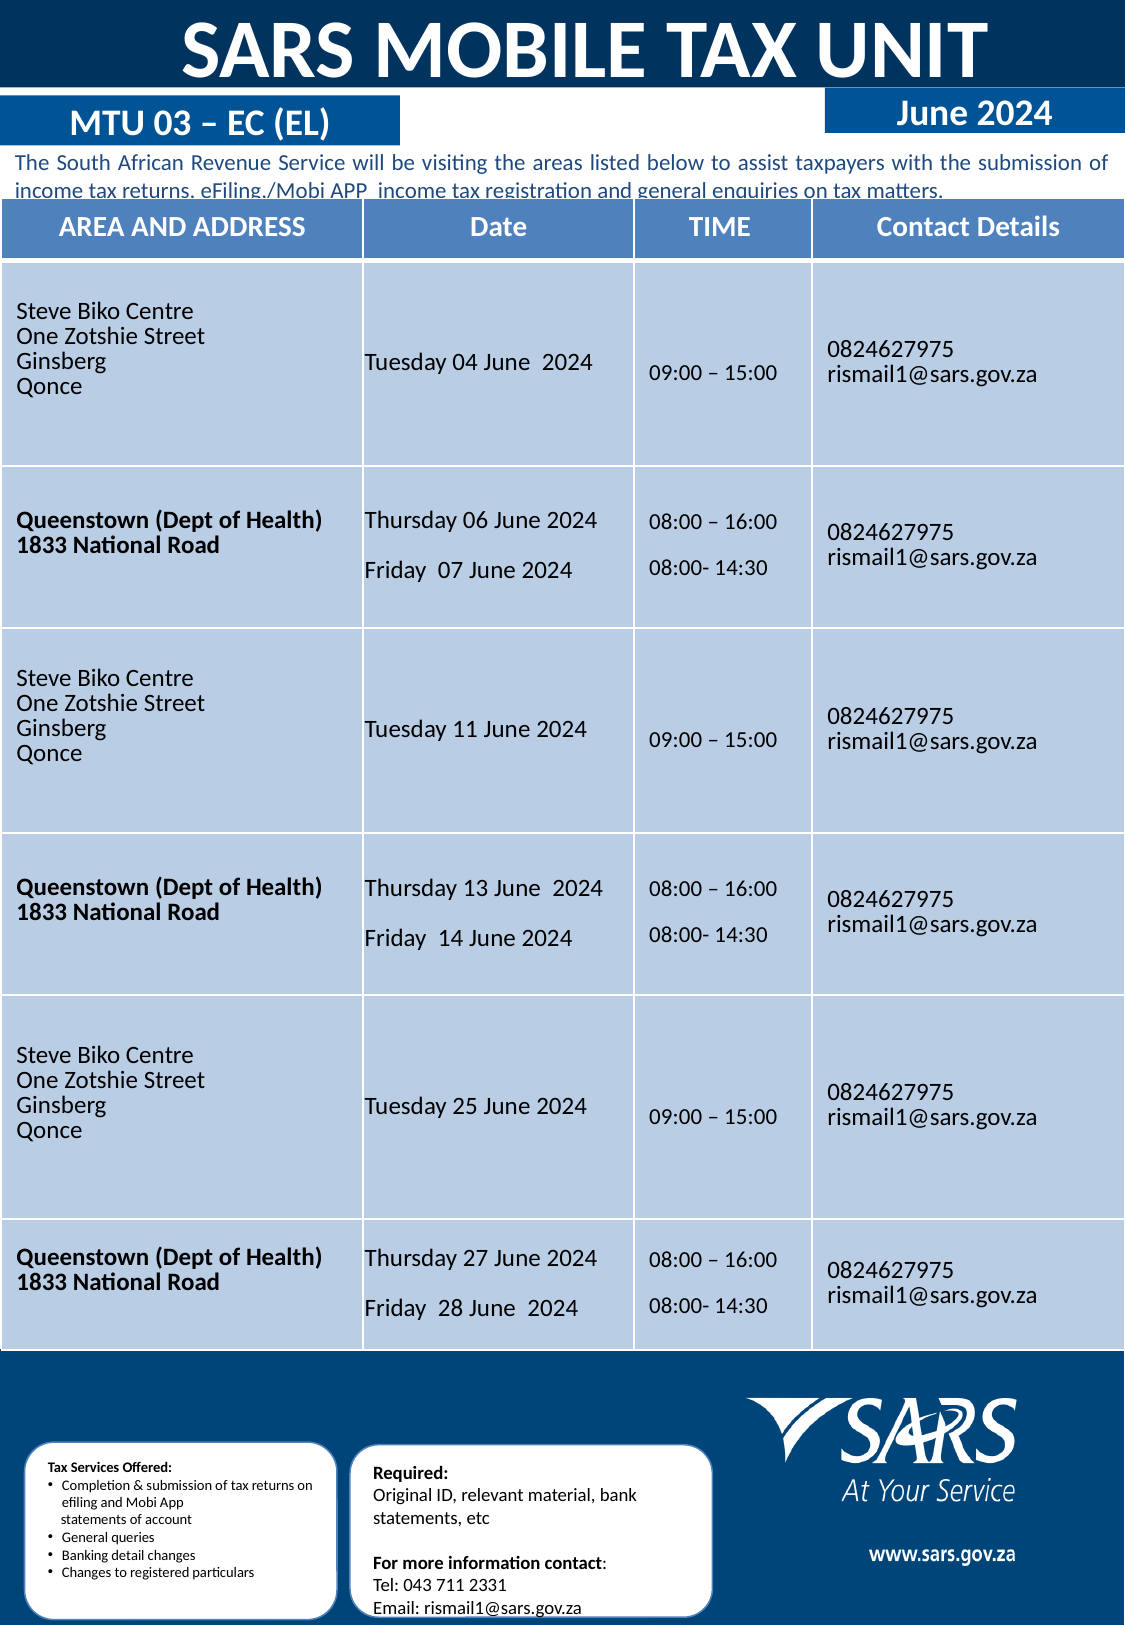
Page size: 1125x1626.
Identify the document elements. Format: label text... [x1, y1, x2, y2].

title SARS MOBILE TAX UNIT [0, 0, 1125, 88]
table_cell 08:00 – 16:00 08:00- 14:30 [635, 467, 811, 627]
table_cell 08:00 – 16:00 08:00- 14:30 [635, 1220, 811, 1348]
table_cell Tuesday 04 June 2024 [364, 263, 633, 465]
text_box June 2024 [824, 87, 1125, 133]
table_header Contact Details [813, 199, 1124, 258]
table_cell 09:00 – 15:00 [635, 629, 811, 832]
table_cell Steve Biko Centre One Zotshie Street Ginsberg Qonce [2, 263, 362, 465]
table_cell 0824627975 rismail1@sars.gov.za [813, 1220, 1124, 1349]
table_cell Queenstown (Dept of Health) 1833 National Road [2, 467, 362, 627]
table_header AREA AND ADDRESS [2, 199, 362, 258]
table_cell Queenstown (Dept of Health) 1833 National Road [2, 834, 362, 994]
table_cell 0824627975 rismail1@sars.gov.za [813, 467, 1124, 627]
table_cell 0824627975 rismail1@sars.gov.za [813, 263, 1124, 465]
table_cell Tuesday 11 June 2024 [364, 629, 633, 832]
table_cell Queenstown (Dept of Health) 1833 National Road [2, 1220, 362, 1348]
table_cell 09:00 – 15:00 [635, 996, 811, 1218]
table_cell Tuesday 25 June 2024 [364, 996, 633, 1218]
table_cell Thursday 06 June 2024 Friday 07 June 2024 [364, 467, 633, 627]
table_header Date [364, 199, 633, 258]
table_cell 0824627975 rismail1@sars.gov.za [813, 834, 1124, 994]
table_cell 0824627975 rismail1@sars.gov.za [813, 996, 1124, 1218]
text_box MTU 03 – EC (EL) [0, 95, 400, 146]
text_box The South African Revenue Service will be visiting the areas listed below to assist taxpayers with the submission of income tax returns, eFiling,/Mobi APP income tax registration and general enquiries on tax matters. [0, 140, 1125, 198]
table_cell Steve Biko Centre One Zotshie Street Ginsberg Qonce [2, 996, 362, 1218]
table_cell Thursday 13 June 2024 Friday 14 June 2024 [364, 834, 633, 994]
table_cell 09:00 – 15:00 [635, 263, 811, 465]
table_cell 08:00 – 16:00 08:00- 14:30 [635, 834, 811, 994]
table_cell Thursday 27 June 2024 Friday 28 June 2024 [364, 1220, 633, 1348]
picture [0, 1349, 1124, 1625]
table_cell 0824627975 rismail1@sars.gov.za [813, 629, 1124, 832]
table_cell Steve Biko Centre One Zotshie Street Ginsberg Qonce [2, 629, 362, 832]
table_header TIME [635, 199, 811, 258]
